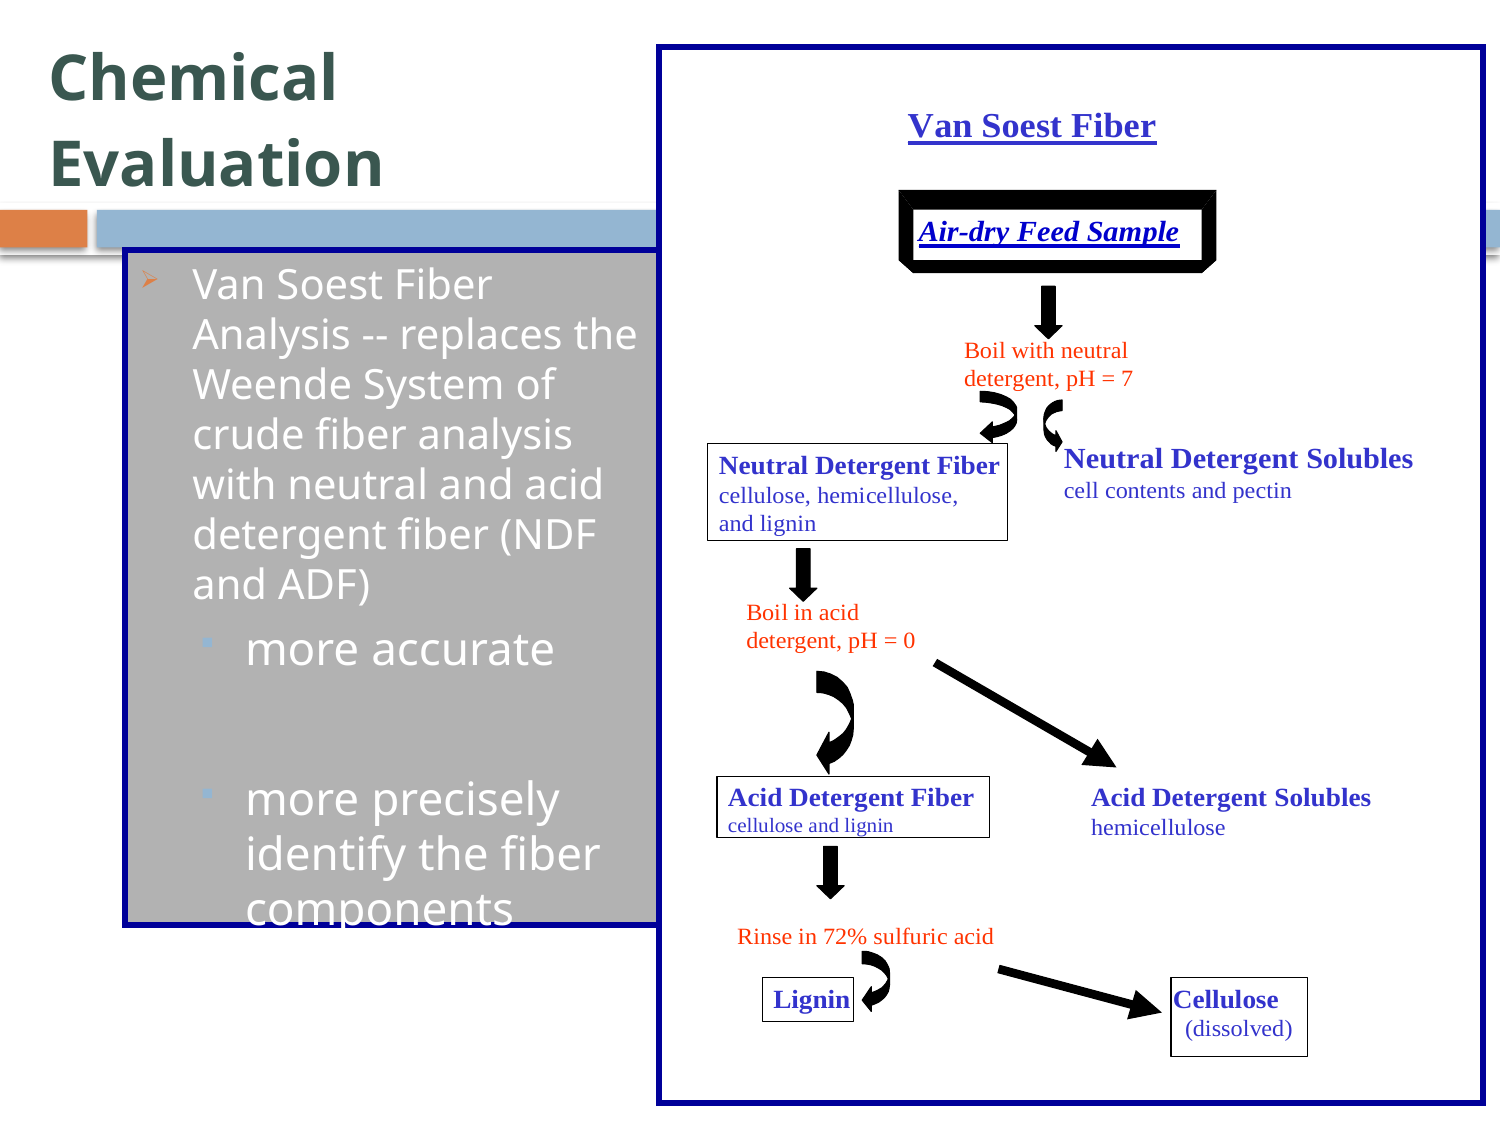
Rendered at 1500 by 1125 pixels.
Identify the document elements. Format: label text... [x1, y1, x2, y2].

list Van Soest Fiber Analysis -- replaces the Weende System of crude fiber analysis with neutral and acid detergent fiber (NDF and ADF) more accurate more precisely identify the fiber components [124, 249, 656, 925]
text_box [662, 49, 1480, 1101]
title Chemical Evaluation [24, 24, 663, 213]
